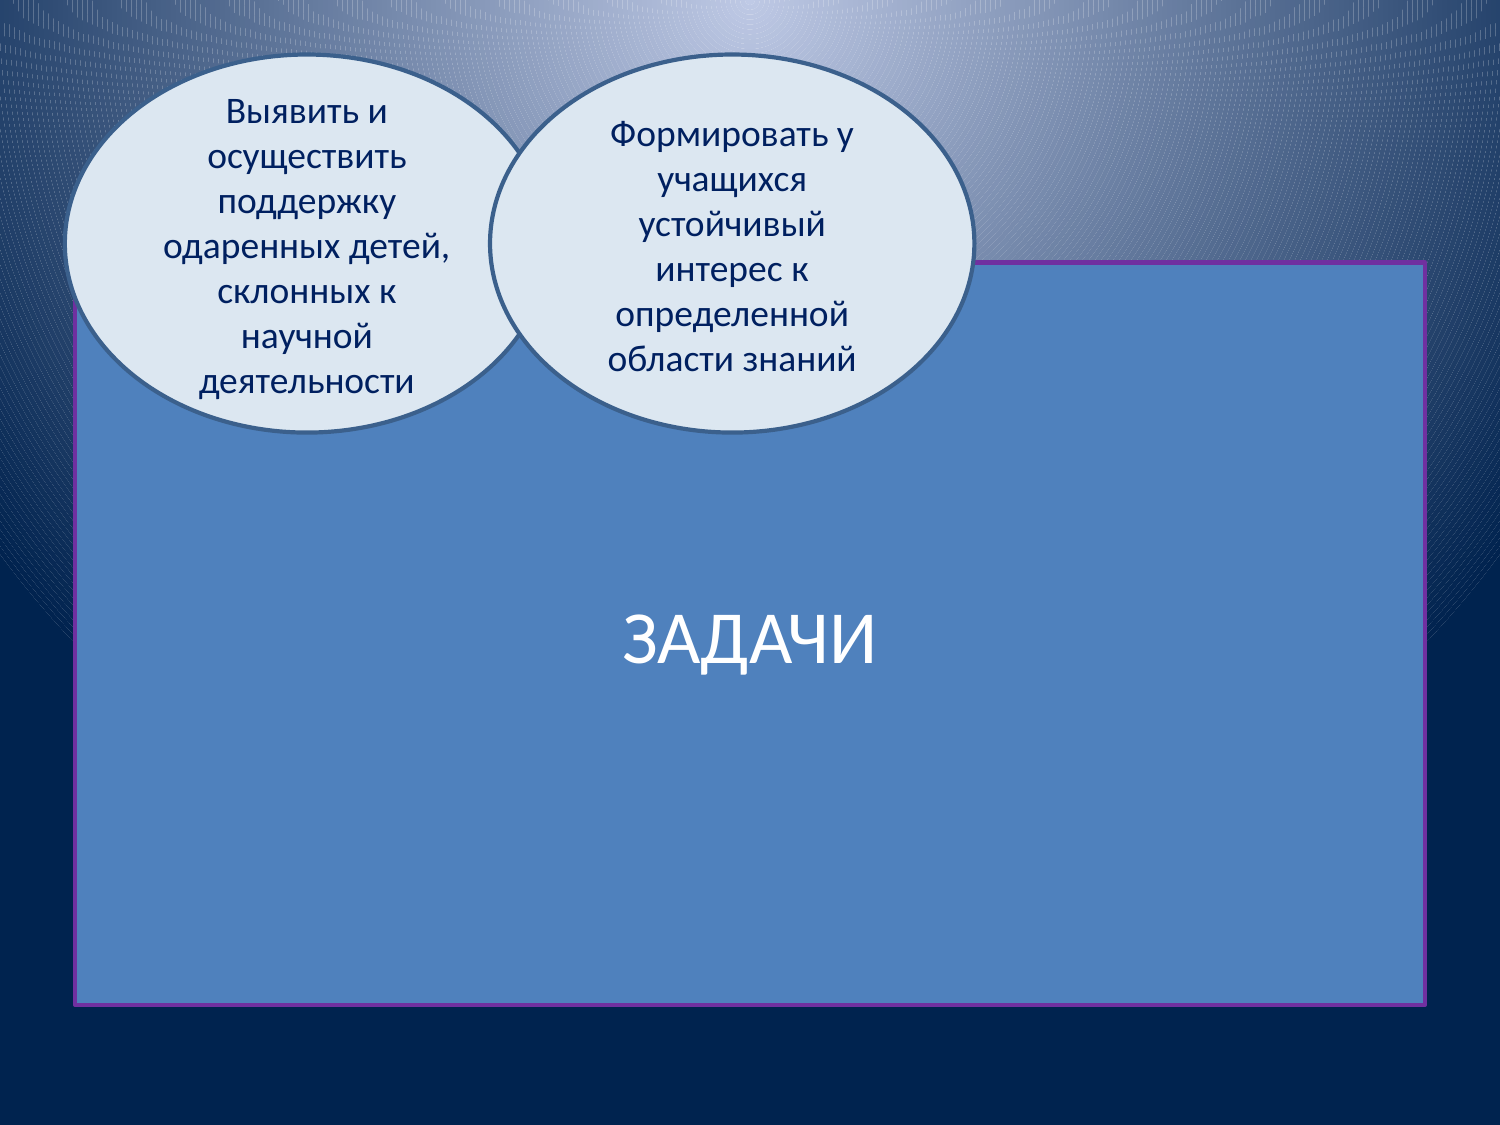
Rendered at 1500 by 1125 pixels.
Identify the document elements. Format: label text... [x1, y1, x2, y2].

text_box Выявить и осуществить поддержку одаренных детей, склонных к научной деятельности [64, 54, 519, 433]
text_box Формировать у учащихся устойчивый интерес к определенной области знаний [490, 54, 975, 433]
list ЗАДАЧИ [74, 262, 1426, 1006]
